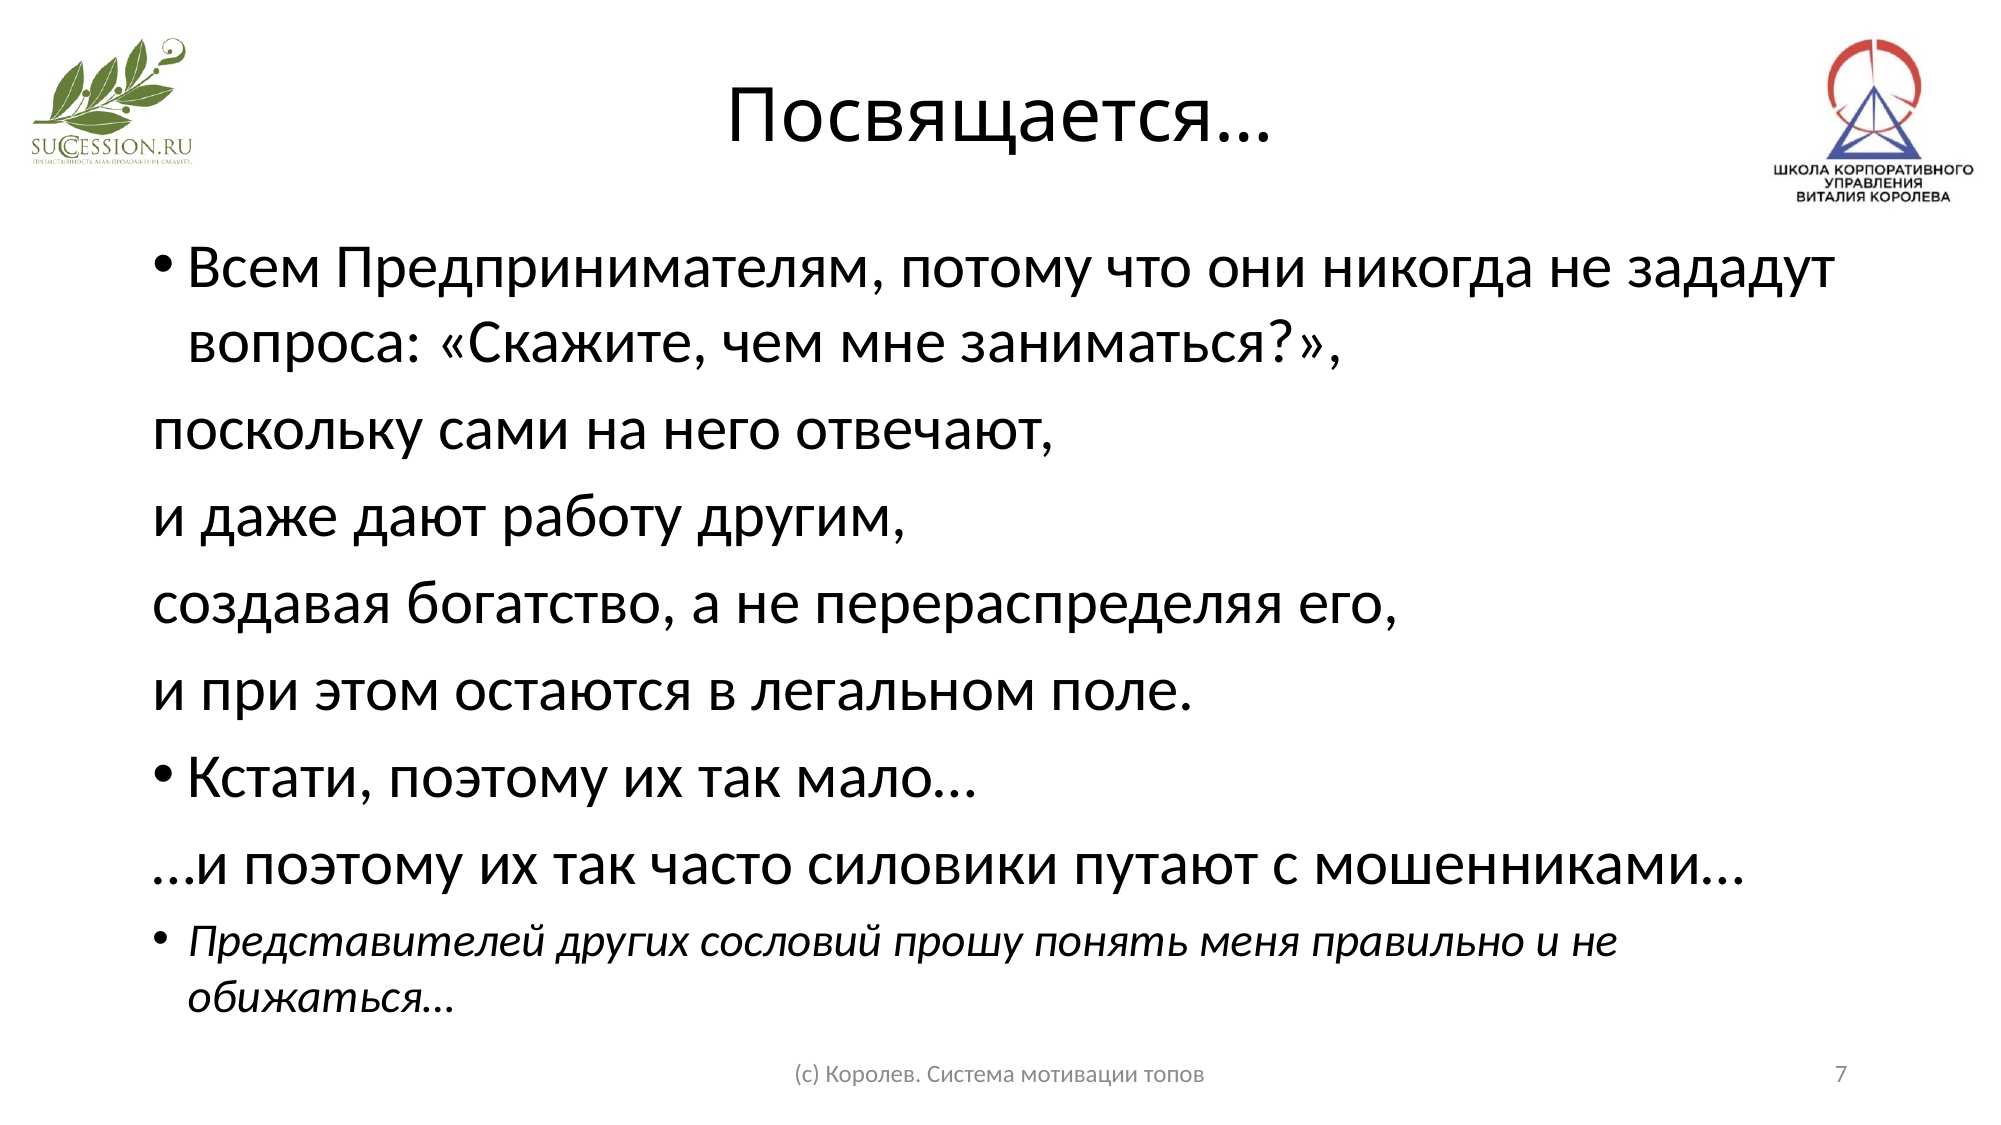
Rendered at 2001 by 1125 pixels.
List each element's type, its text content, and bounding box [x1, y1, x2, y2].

footer (с) Королев. Система мотивации топов [662, 1042, 1338, 1103]
title Посвящается… [137, 43, 1863, 190]
list Всем Предпринимателям, потому что они никогда не зададут вопроса: «Скажите, чем мне заниматься?», поскольку сами на него отвечают, и даже дают работу другим, создавая богатство, а не перераспределяя его, и при этом остаются в легальном поле. Кстати, поэтому их так мало… …и поэтому их так часто силовики путают с мошенниками… Представителей других сословий прошу понять меня правильно и не обижаться… [137, 217, 1863, 1035]
slide_number 7 [1412, 1042, 1863, 1103]
picture [1758, 25, 1989, 215]
picture [22, 10, 198, 186]
